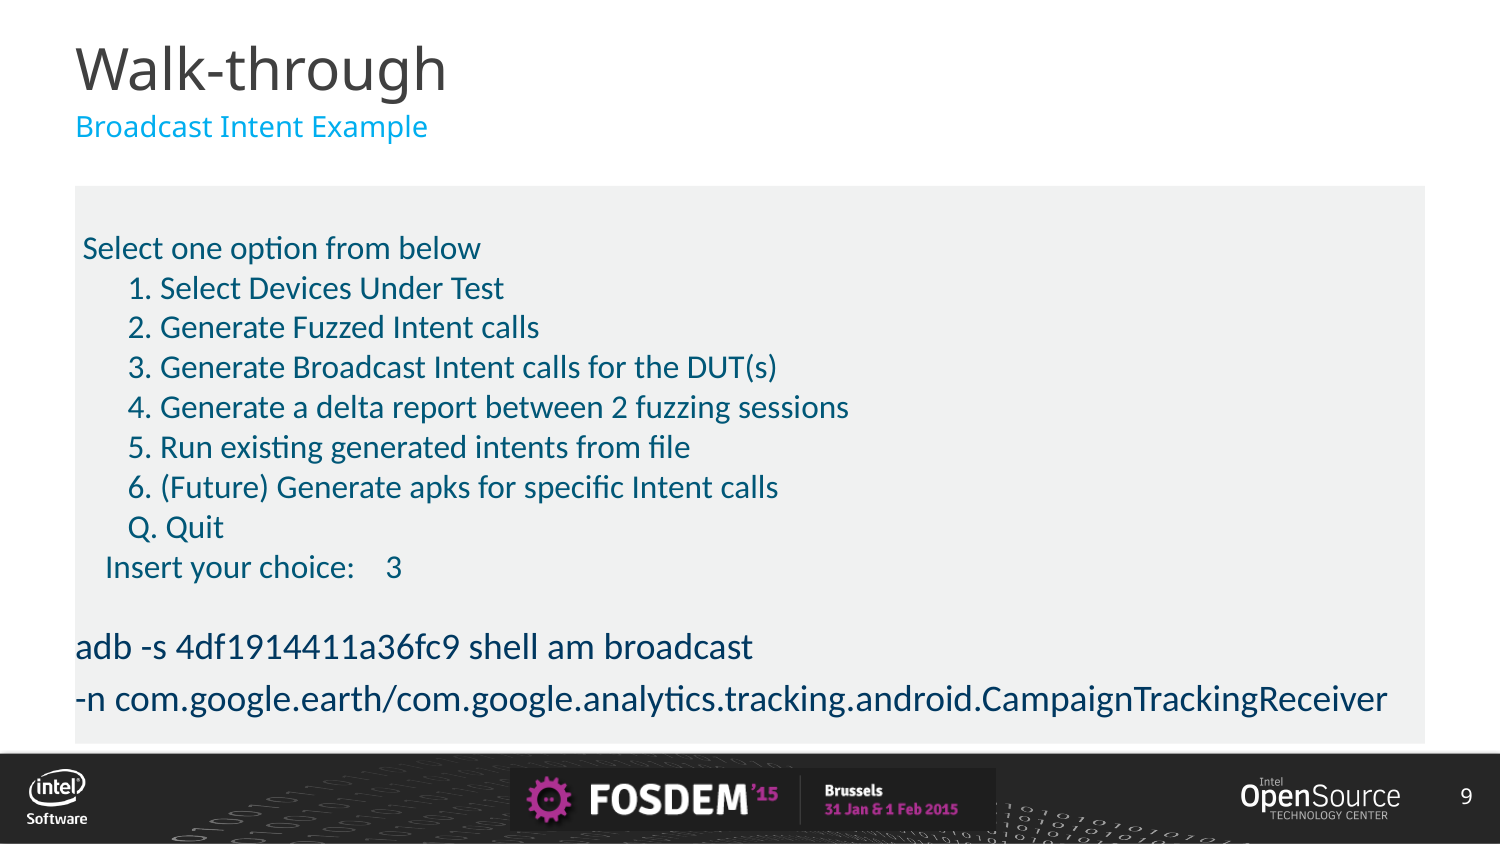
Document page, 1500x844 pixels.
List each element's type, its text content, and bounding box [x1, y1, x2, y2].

list Select one option from below 1. Select Devices Under Test 2. Generate Fuzzed Intent calls 3. Generate Broadcast Intent calls for the DUT(s) 4. Generate a delta report between 2 fuzzing sessions 5. Run existing generated intents from file 6. (Future) Generate apks for specific Intent calls Q. Quit Insert your choice: 3 adb -s 4df1914411a36fc9 shell am broadcast -n com.google.earth/com.google.analytics.tracking.android.CampaignTrackingReceiver [75, 185, 1425, 744]
title Walk-through [75, 32, 1425, 108]
picture [27, 753, 1428, 844]
list Broadcast Intent Example [75, 108, 1425, 160]
